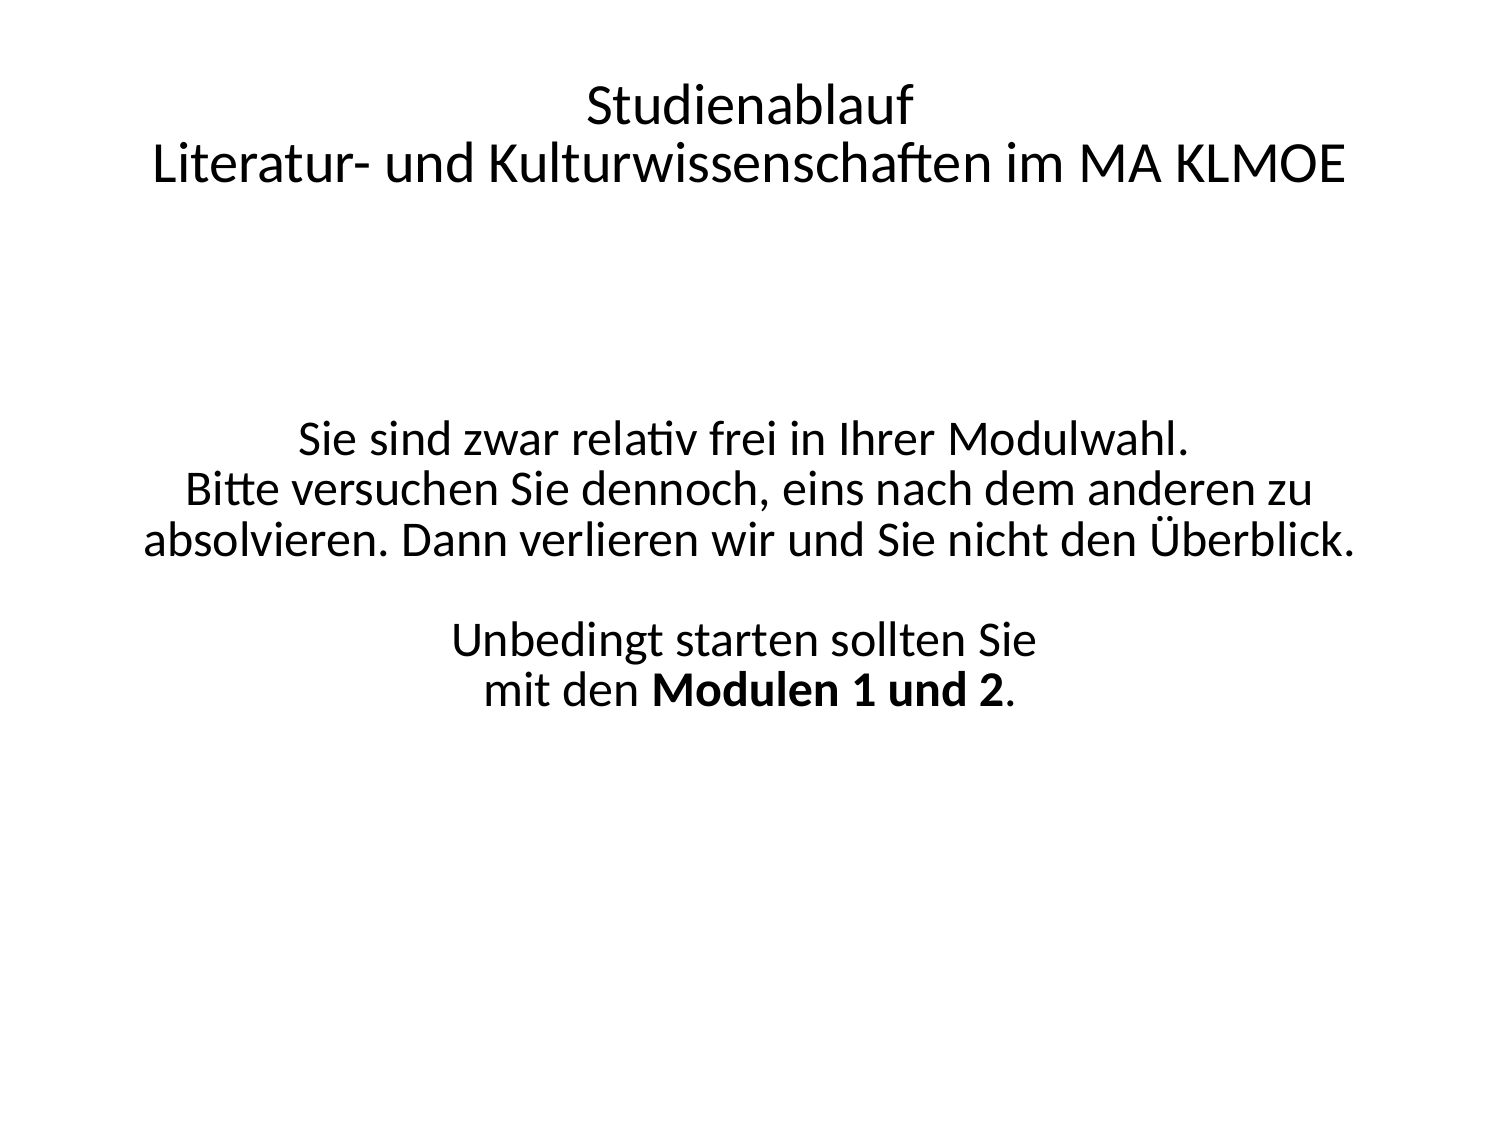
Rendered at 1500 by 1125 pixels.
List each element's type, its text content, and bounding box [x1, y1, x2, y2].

list Sie sind zwar relativ frei in Ihrer Modulwahl. Bitte versuchen Sie dennoch, eins nach dem anderen zu absolvieren. Dann verlieren wir und Sie nicht den Überblick. Unbedingt starten sollten Sie mit den Modulen 1 und 2. [75, 410, 1425, 1005]
title Studienablauf Literatur- und Kulturwissenschaften im MA KLMOE [75, 45, 1425, 233]
